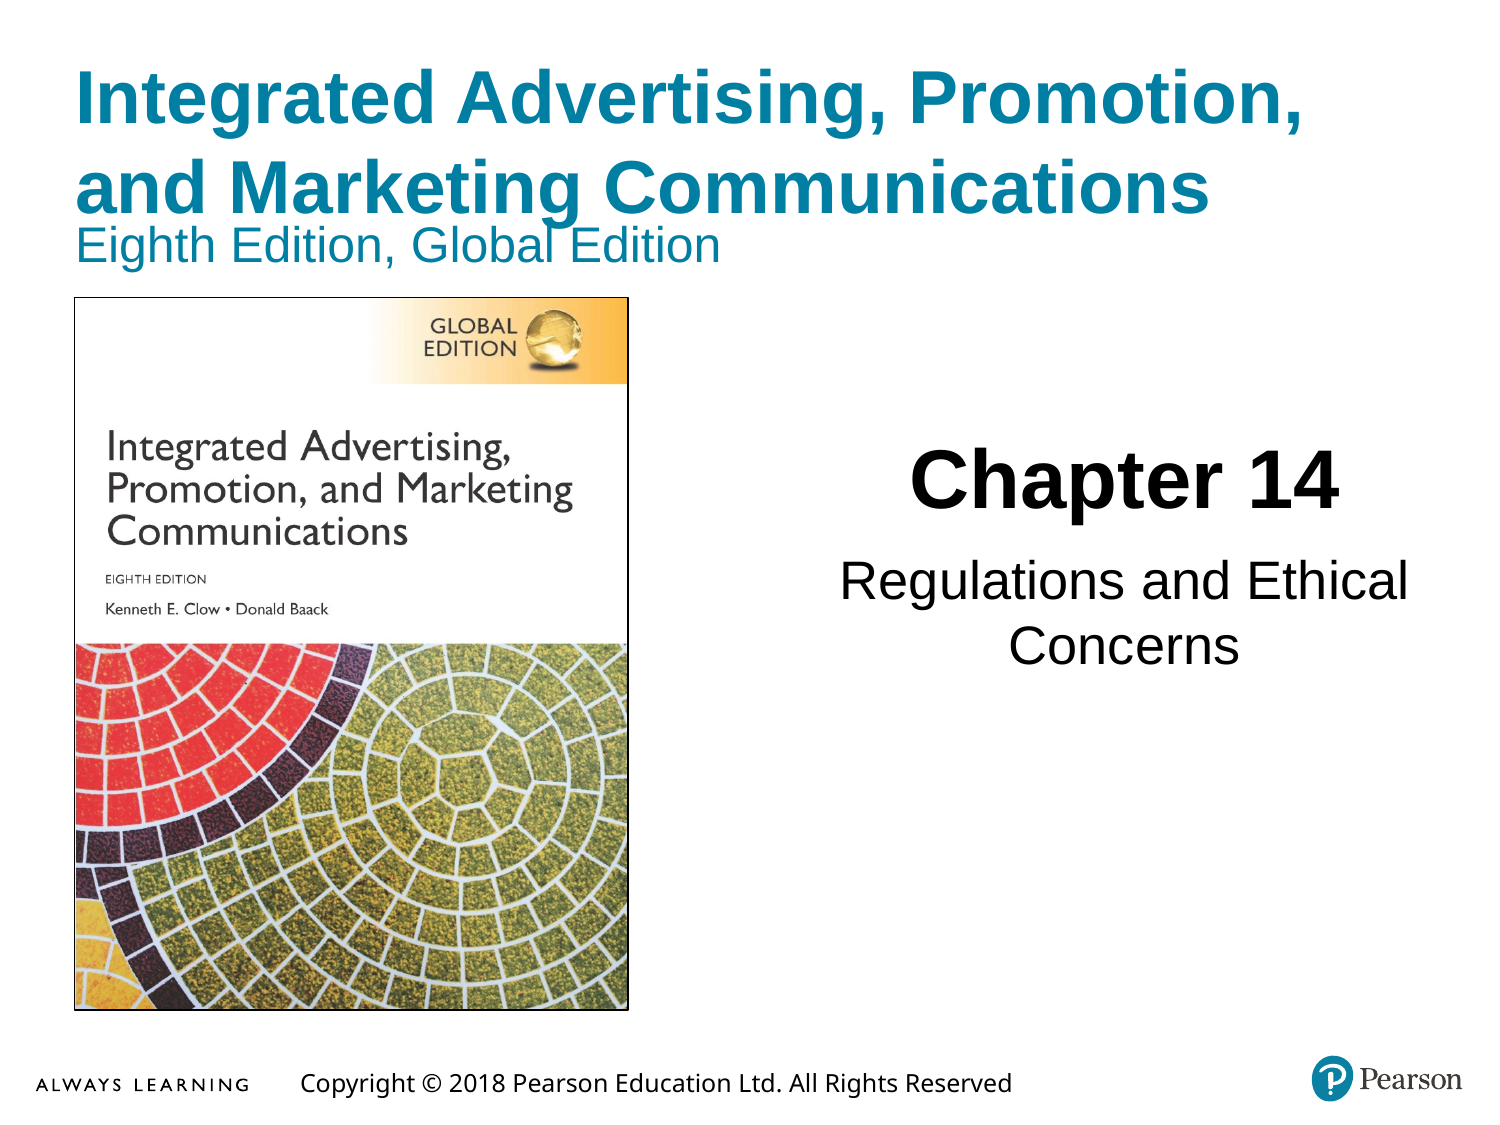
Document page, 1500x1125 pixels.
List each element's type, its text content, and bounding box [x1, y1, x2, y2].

list Chapter 14 [825, 262, 1425, 525]
picture [74, 297, 628, 1010]
list Copyright © 2018 Pearson Education Ltd. All Rights Reserved [300, 1067, 1263, 1099]
title Integrated Advertising, Promotion, and Marketing Communications [75, 48, 1450, 216]
list Regulations and Ethical Concerns [825, 545, 1425, 1025]
list Eighth Edition, Global Edition [75, 212, 1425, 270]
